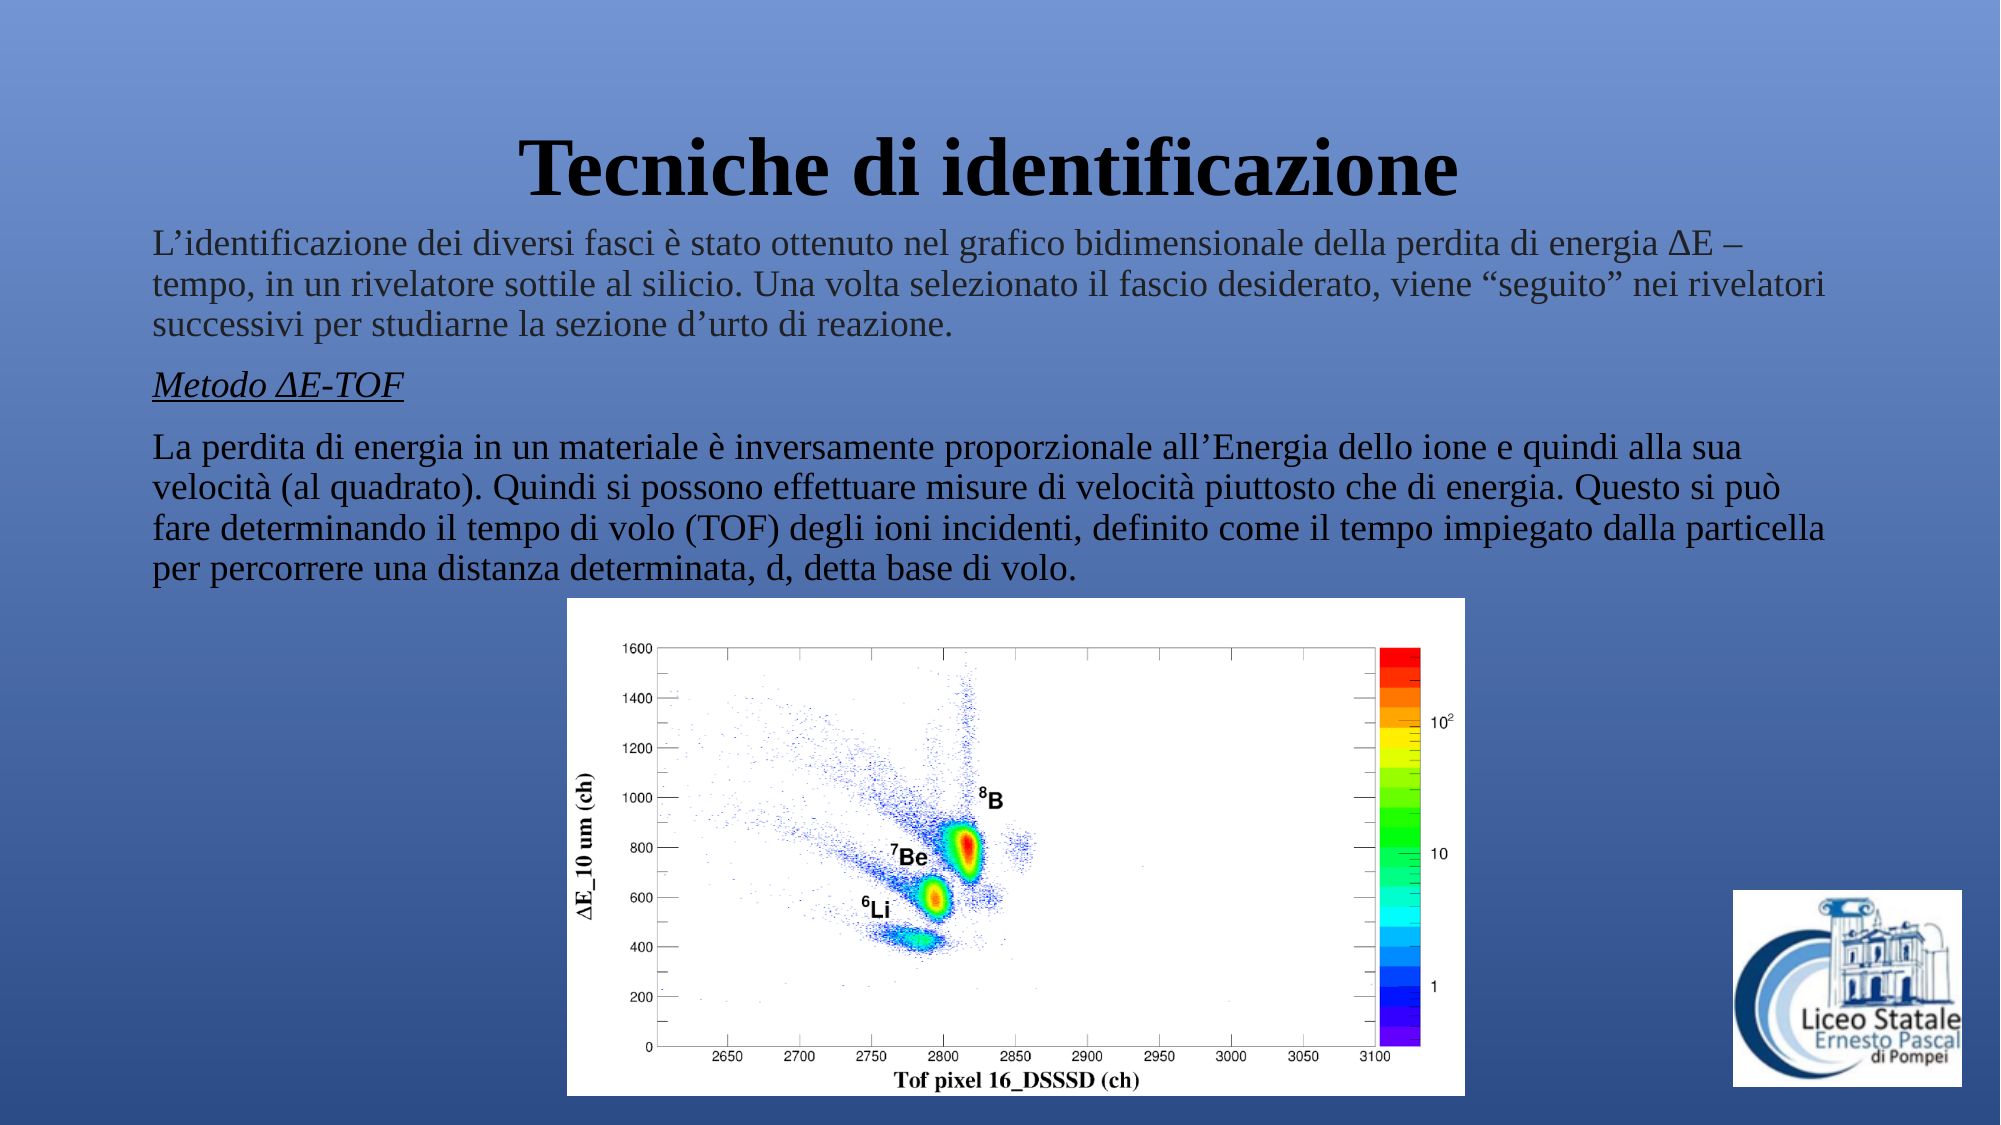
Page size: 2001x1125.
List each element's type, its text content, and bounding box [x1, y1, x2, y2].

picture [567, 598, 1465, 1096]
title Tecniche di identificazione [137, 59, 1863, 215]
list L’identificazione dei diversi fasci è stato ottenuto nel grafico bidimensionale della perdita di energia ∆E – tempo, in un rivelatore sottile al silicio. Una volta selezionato il fascio desiderato, viene “seguito” nei rivelatori successivi per studiarne la sezione d’urto di reazione. Metodo ΔE-TOF La perdita di energia in un materiale è inversamente proporzionale all’Energia dello ione e quindi alla sua velocità (al quadrato). Quindi si possono effettuare misure di velocità piuttosto che di energia. Questo si può fare determinando il tempo di volo (TOF) degli ioni incidenti, definito come il tempo impiegato dalla particella per percorrere una distanza determinata, d, detta base di volo. [137, 215, 1863, 554]
picture [1733, 890, 1962, 1087]
